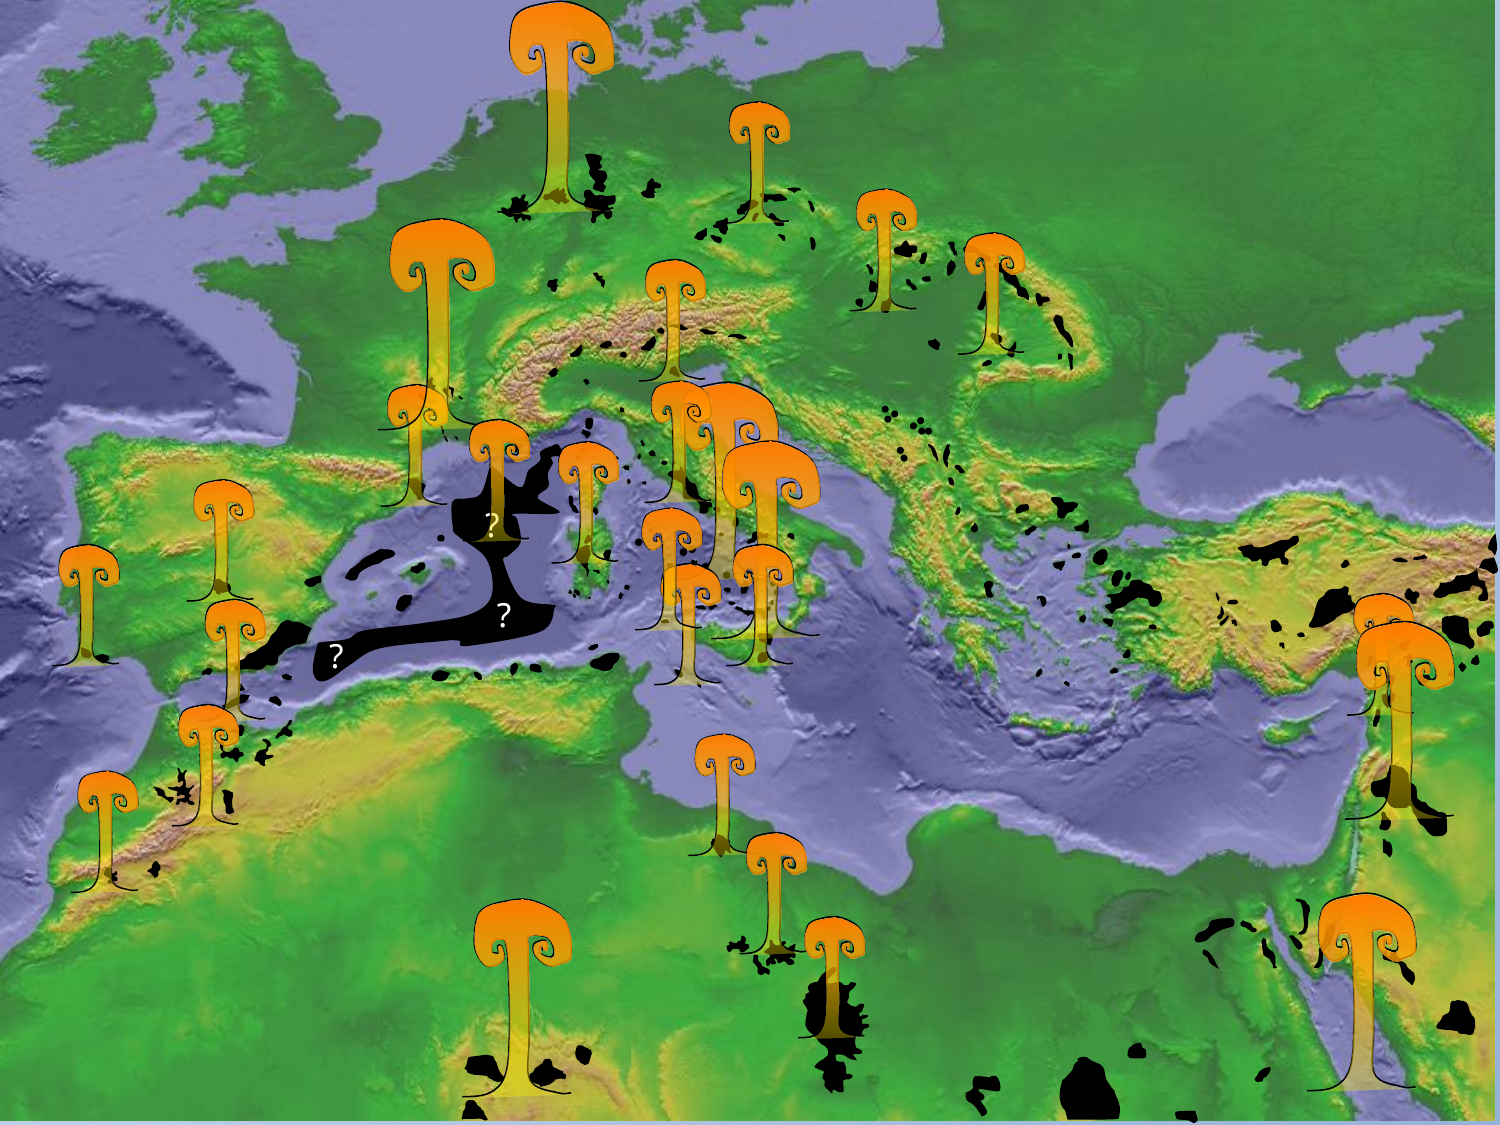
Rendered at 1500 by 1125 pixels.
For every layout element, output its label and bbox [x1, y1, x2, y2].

text_box [797, 915, 866, 1039]
text_box [377, 217, 495, 431]
text_box [70, 770, 139, 894]
text_box [198, 598, 266, 722]
text_box [722, 101, 790, 224]
text_box [171, 703, 239, 827]
text_box [634, 507, 703, 631]
text_box [1344, 619, 1455, 821]
text_box [638, 258, 706, 382]
text_box [380, 438, 448, 507]
text_box [462, 897, 573, 1098]
text_box [1346, 592, 1415, 618]
text_box [713, 380, 779, 438]
text_box [849, 188, 917, 312]
text_box [1306, 891, 1417, 1092]
text_box [710, 439, 821, 640]
text_box [186, 478, 255, 602]
text_box [51, 543, 120, 667]
text_box [739, 831, 807, 955]
text_box [957, 231, 1025, 355]
picture [0, 0, 1495, 1121]
text_box [726, 543, 794, 667]
text_box [688, 733, 756, 857]
text_box [497, 0, 615, 214]
text_box [462, 418, 530, 542]
text_box [644, 380, 712, 504]
text_box [551, 440, 619, 564]
text_box [653, 562, 722, 686]
